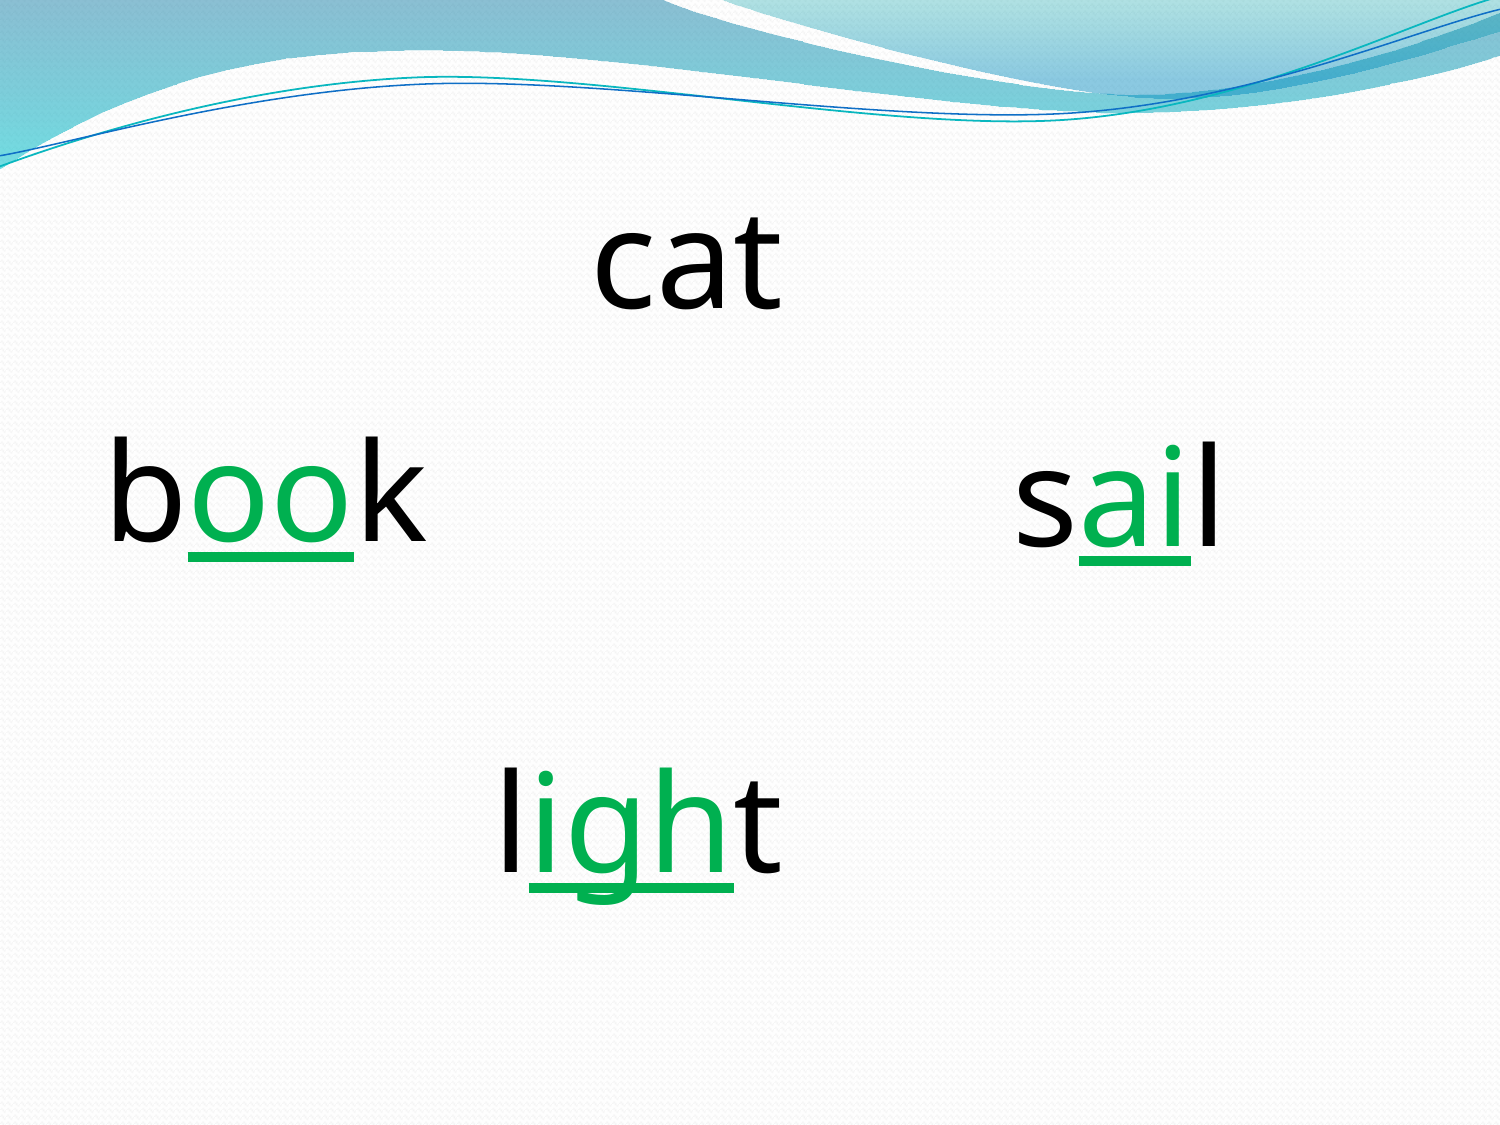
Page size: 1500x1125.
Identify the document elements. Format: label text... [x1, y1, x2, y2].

text_box sail [998, 401, 1477, 581]
text_box cat [575, 164, 1055, 344]
text_box book [88, 396, 567, 577]
text_box light [478, 727, 957, 1073]
